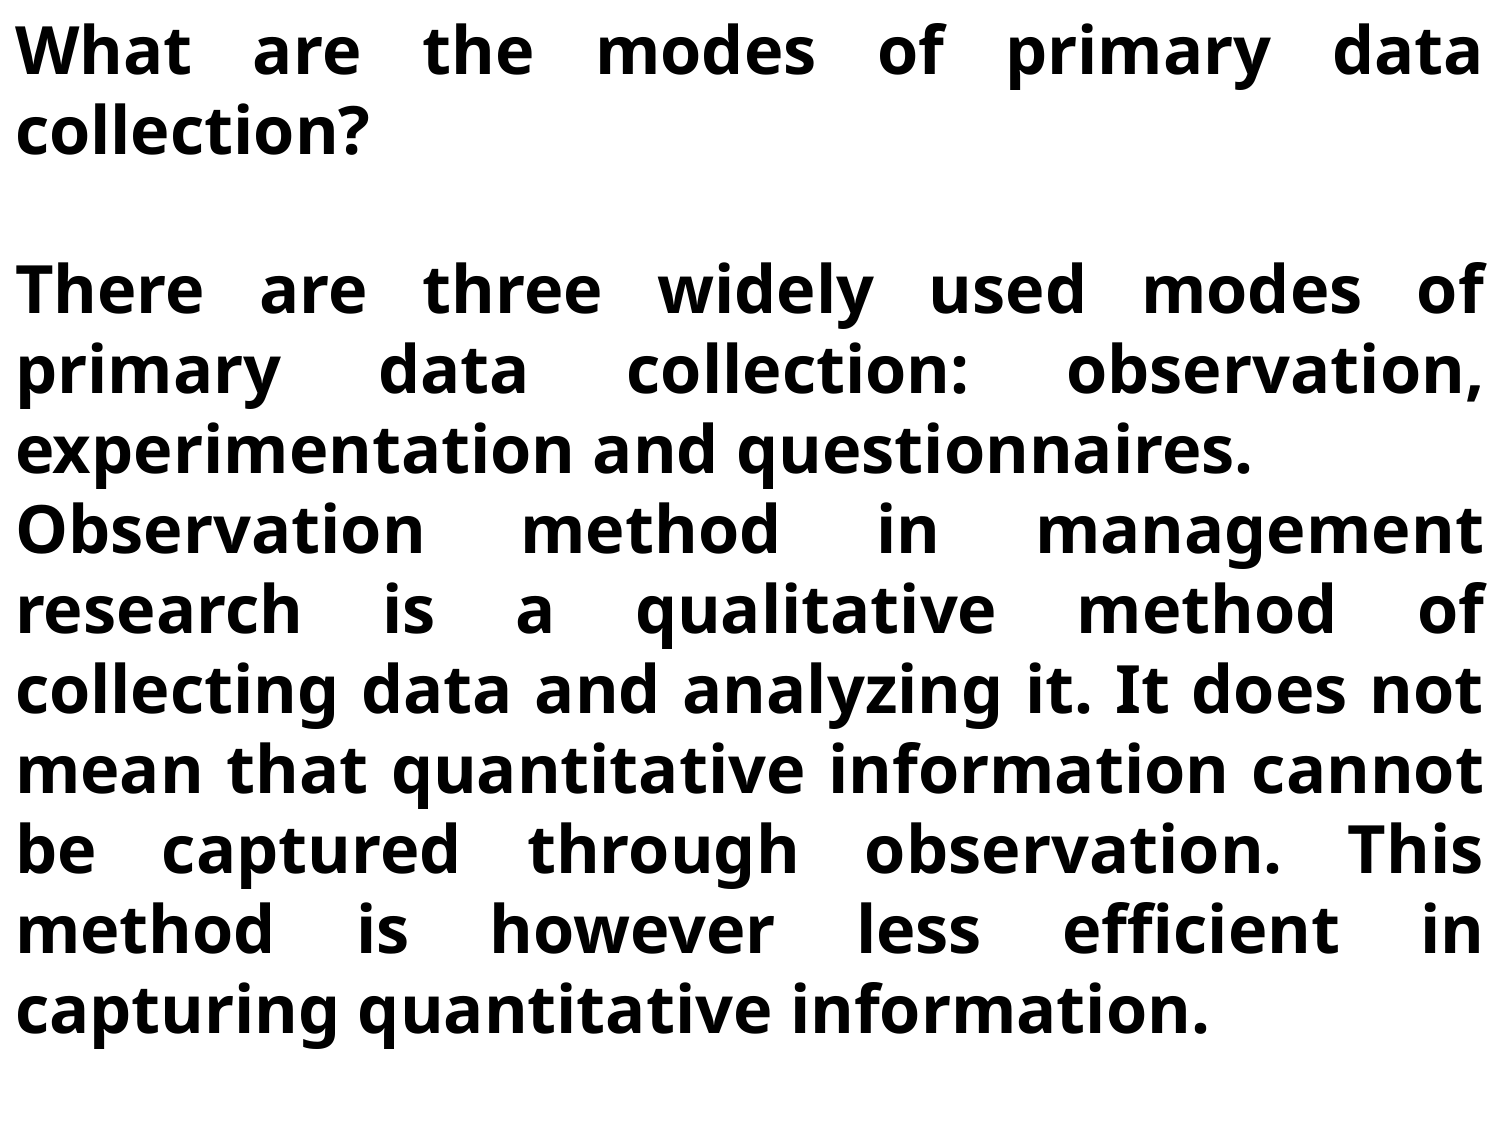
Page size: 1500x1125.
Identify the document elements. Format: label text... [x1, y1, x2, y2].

text_box What are the modes of primary data collection? There are three widely used modes of primary data collection: observation, experimentation and questionnaires. Observation method in management research is a qualitative method of collecting data and analyzing it. It does not mean that quantitative information cannot be captured through observation. This method is however less efficient in capturing quantitative information. [0, 0, 1500, 1125]
